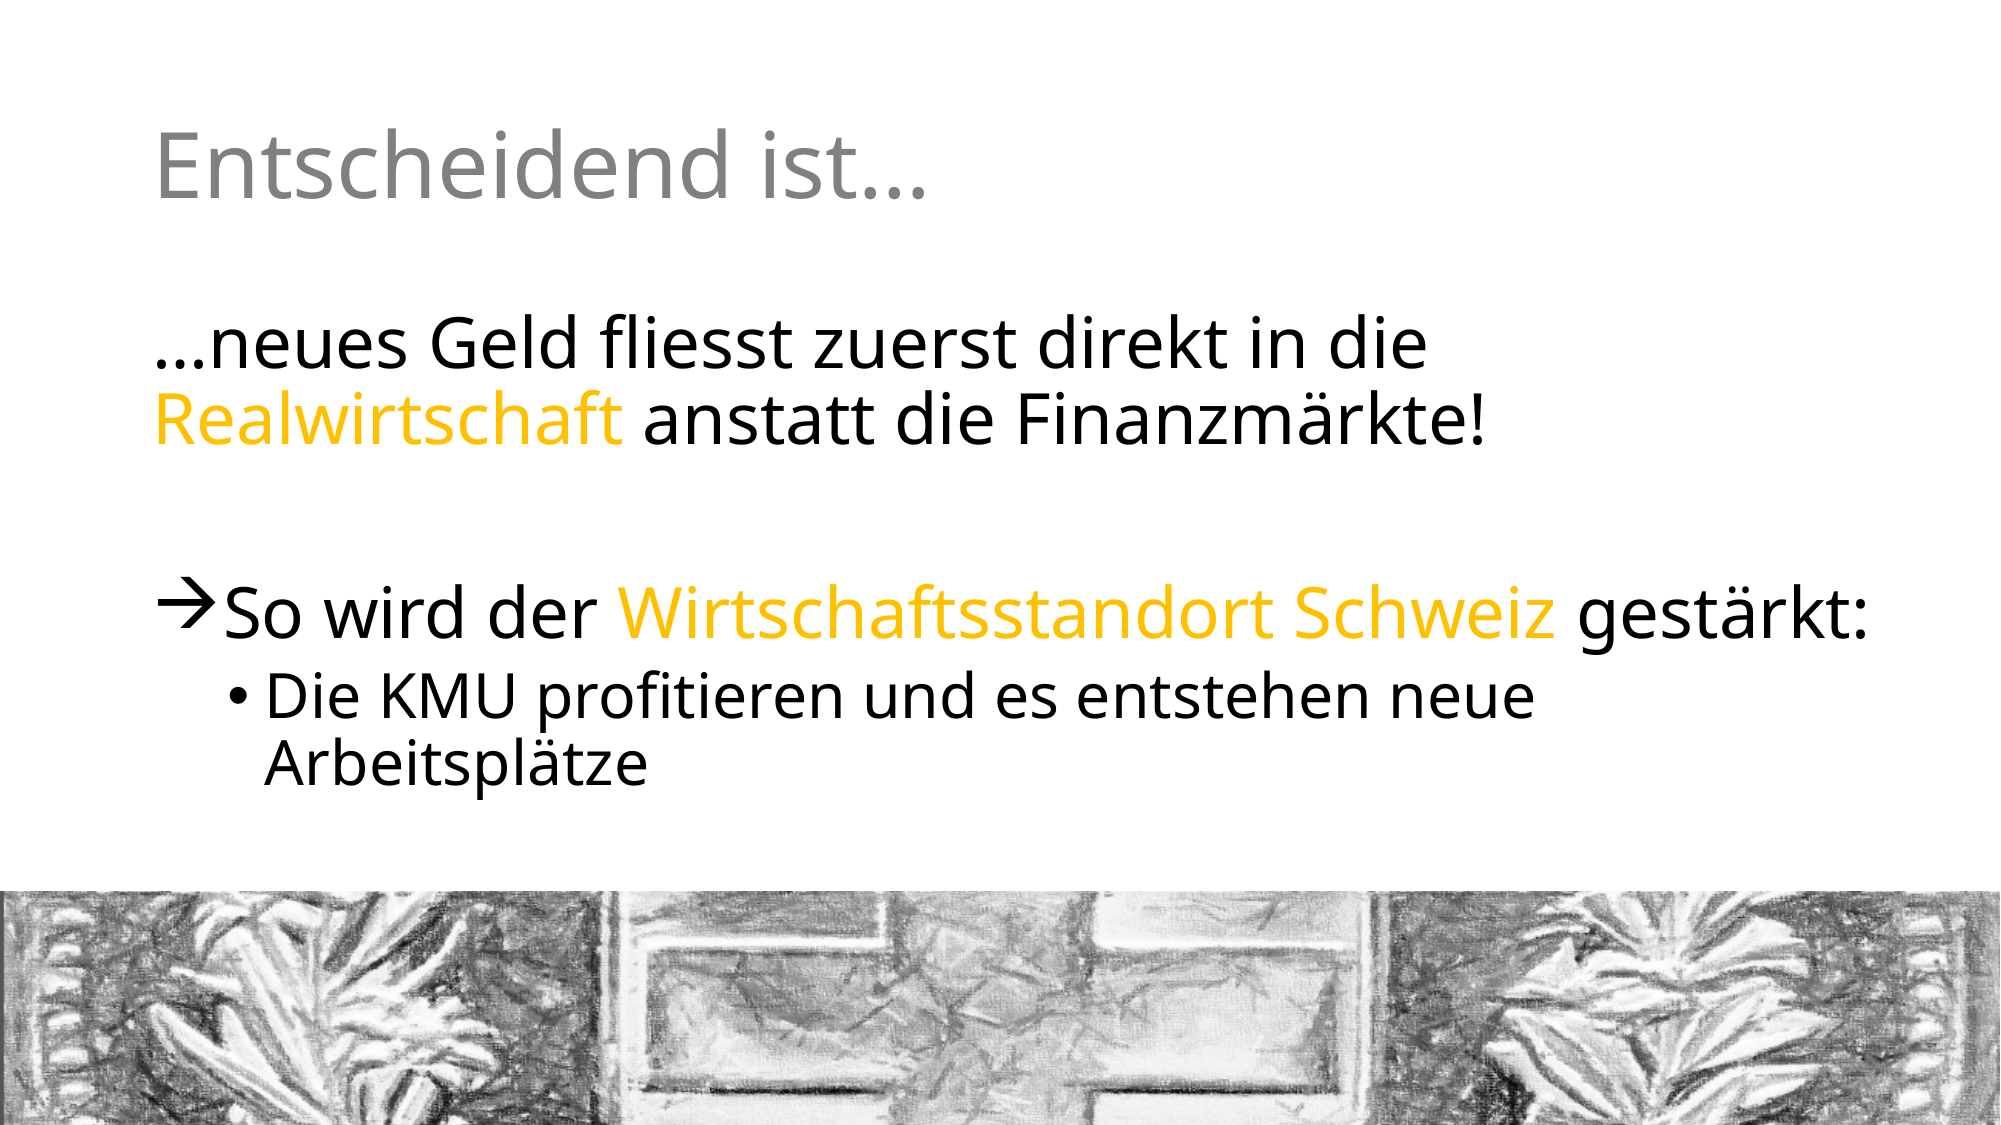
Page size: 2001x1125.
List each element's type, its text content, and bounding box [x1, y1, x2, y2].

title Entscheidend ist… [137, 59, 1863, 278]
list …neues Geld fliesst zuerst direkt in die Realwirtschaft anstatt die Finanzmärkte! So wird der Wirtschaftsstandort Schweiz gestärkt: Die KMU profitieren und es entstehen neue Arbeitsplätze [137, 299, 1931, 1014]
